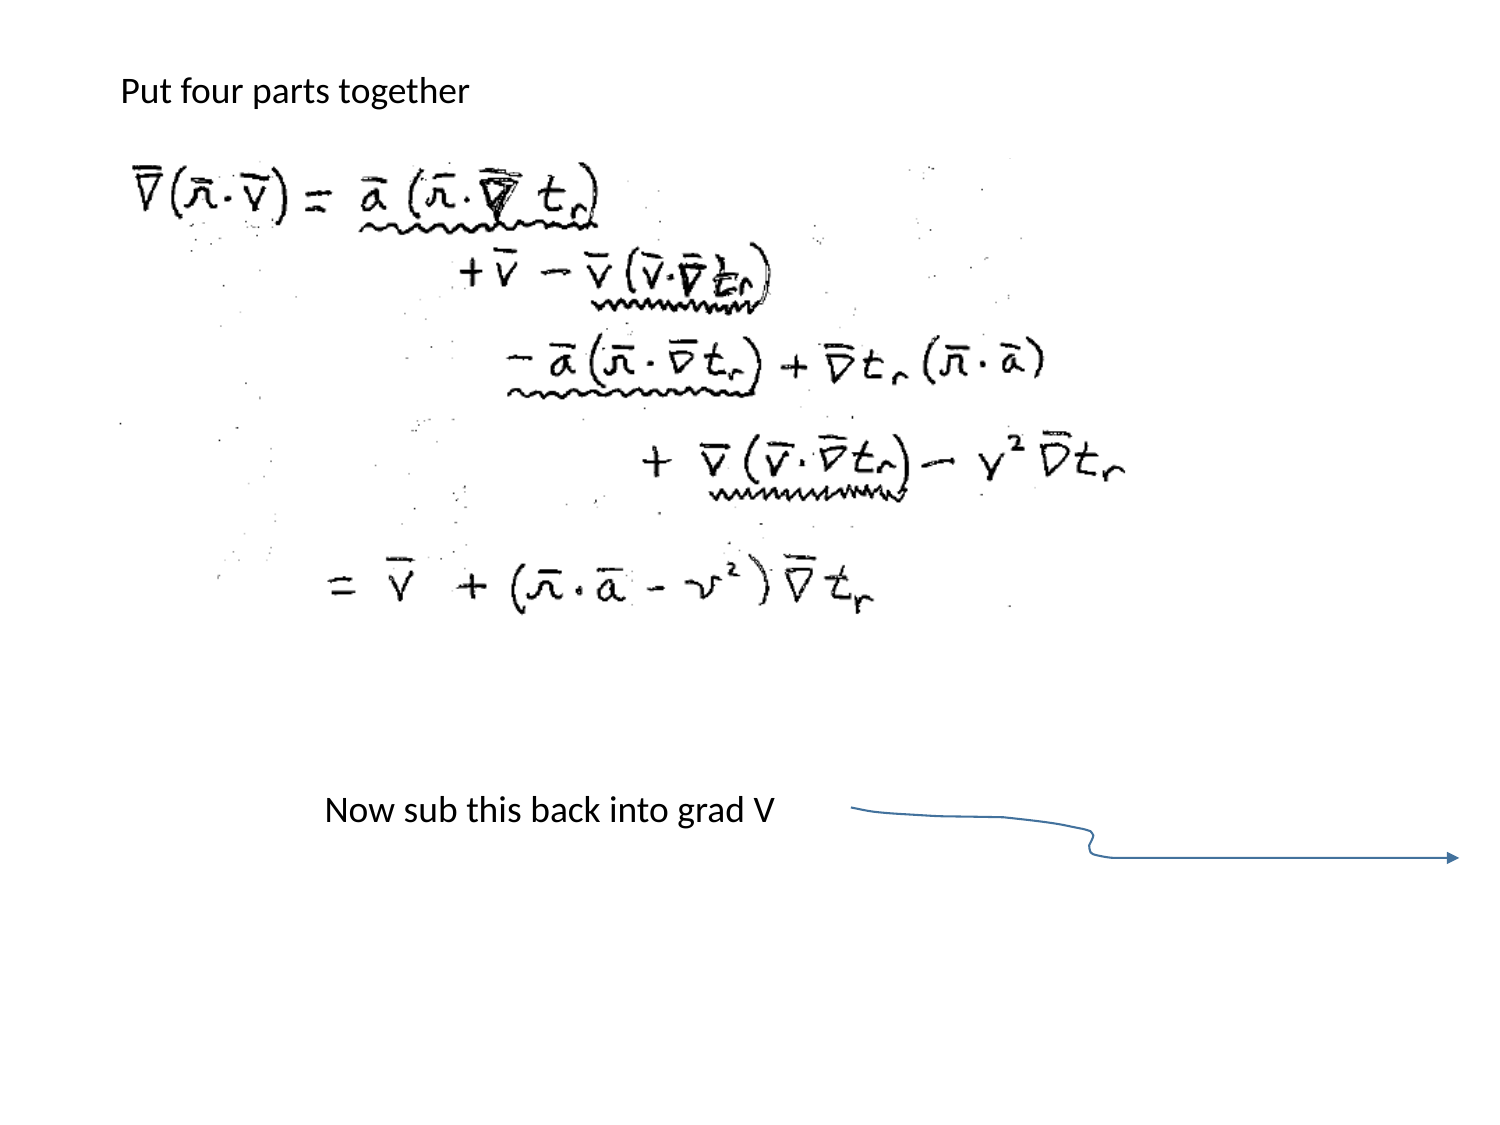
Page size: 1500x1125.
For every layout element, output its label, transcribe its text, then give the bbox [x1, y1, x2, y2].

text_box Now sub this back into grad V [309, 777, 791, 838]
text_box Put four parts together [105, 58, 486, 119]
text_box [850, 806, 1460, 865]
picture [113, 158, 1126, 620]
